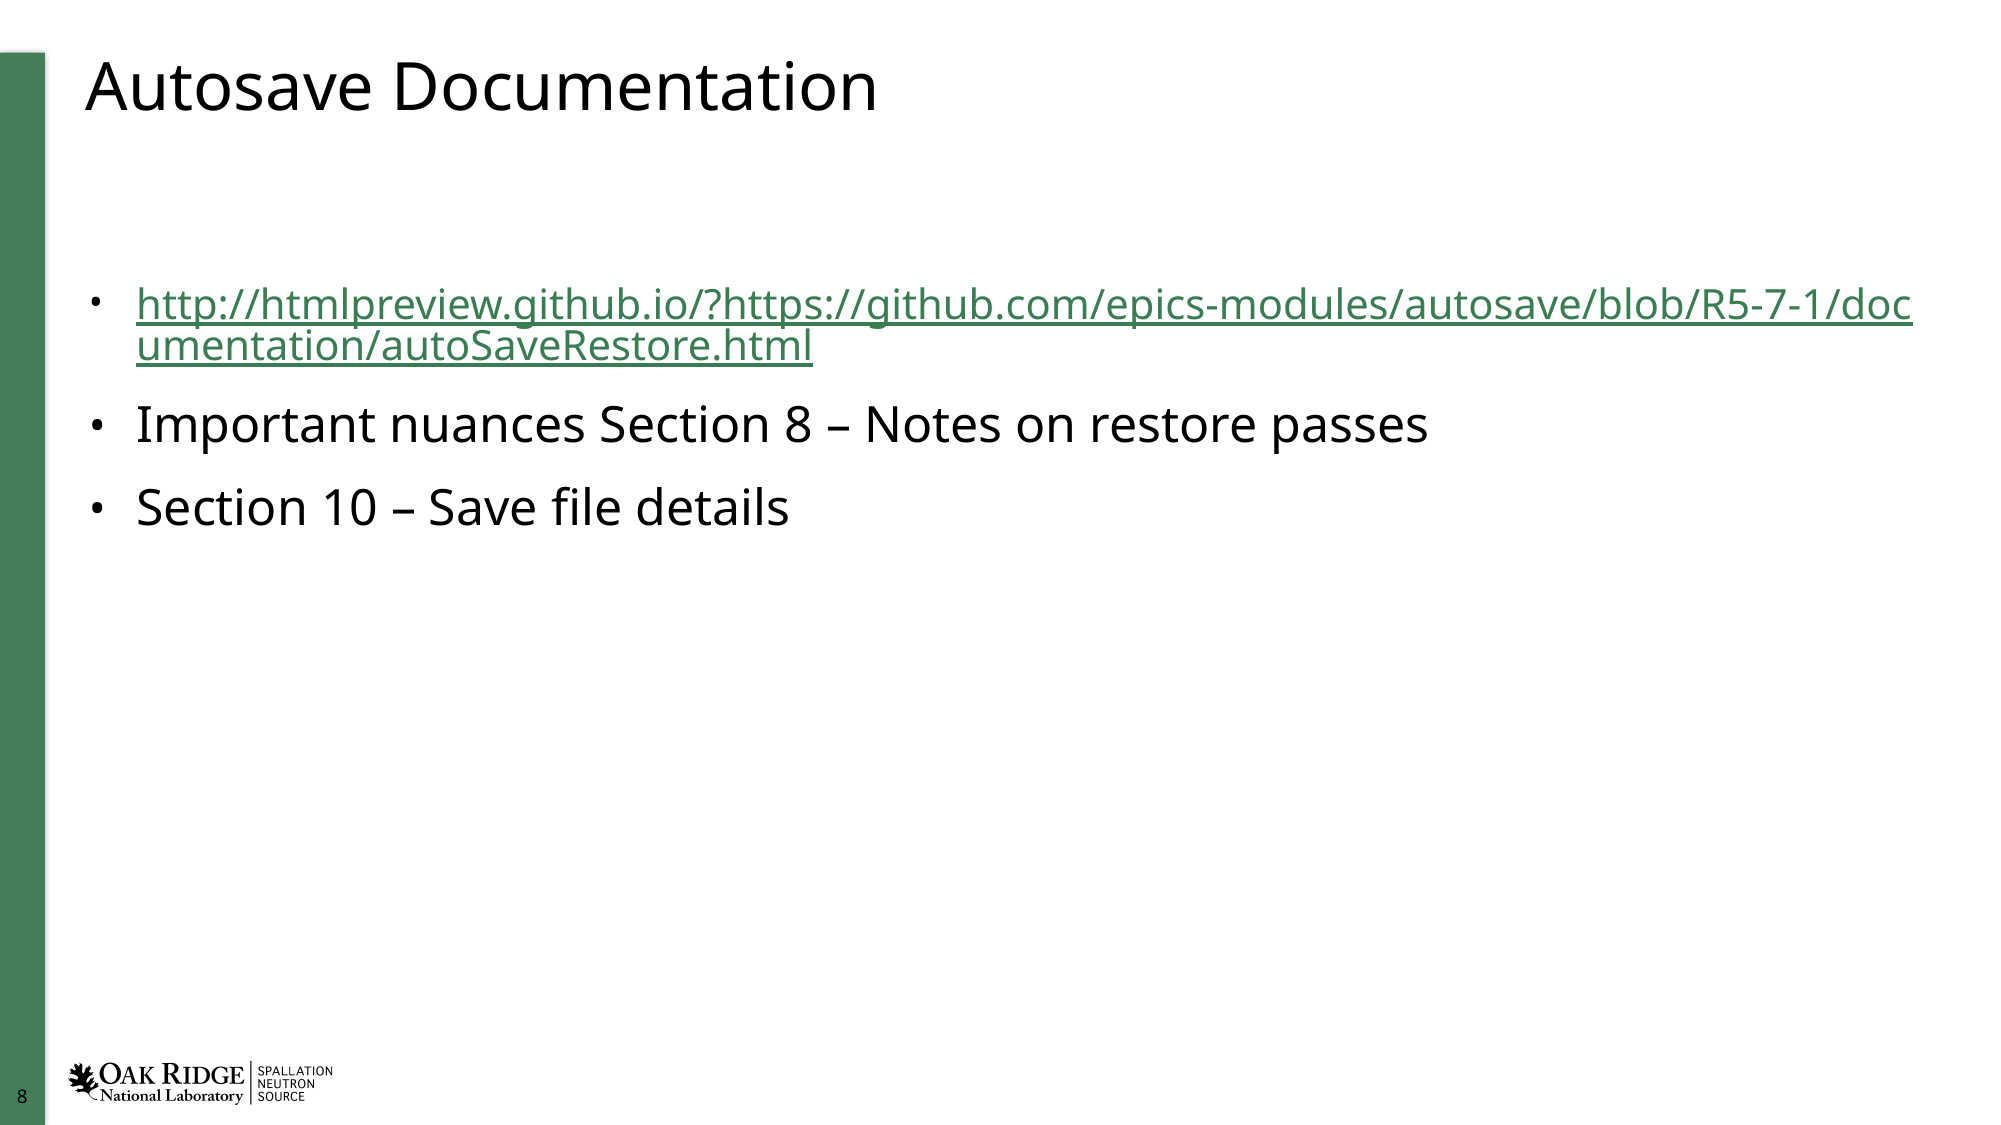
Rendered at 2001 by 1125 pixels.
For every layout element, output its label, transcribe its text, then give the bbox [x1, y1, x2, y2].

title Autosave Documentation [70, 44, 1946, 134]
list http://htmlpreview.github.io/?https://github.com/epics-modules/autosave/blob/R5-7-1/documentation/autoSaveRestore.html Important nuances Section 8 – Notes on restore passes Section 10 – Save file details [73, 270, 1948, 934]
picture [66, 1058, 334, 1108]
